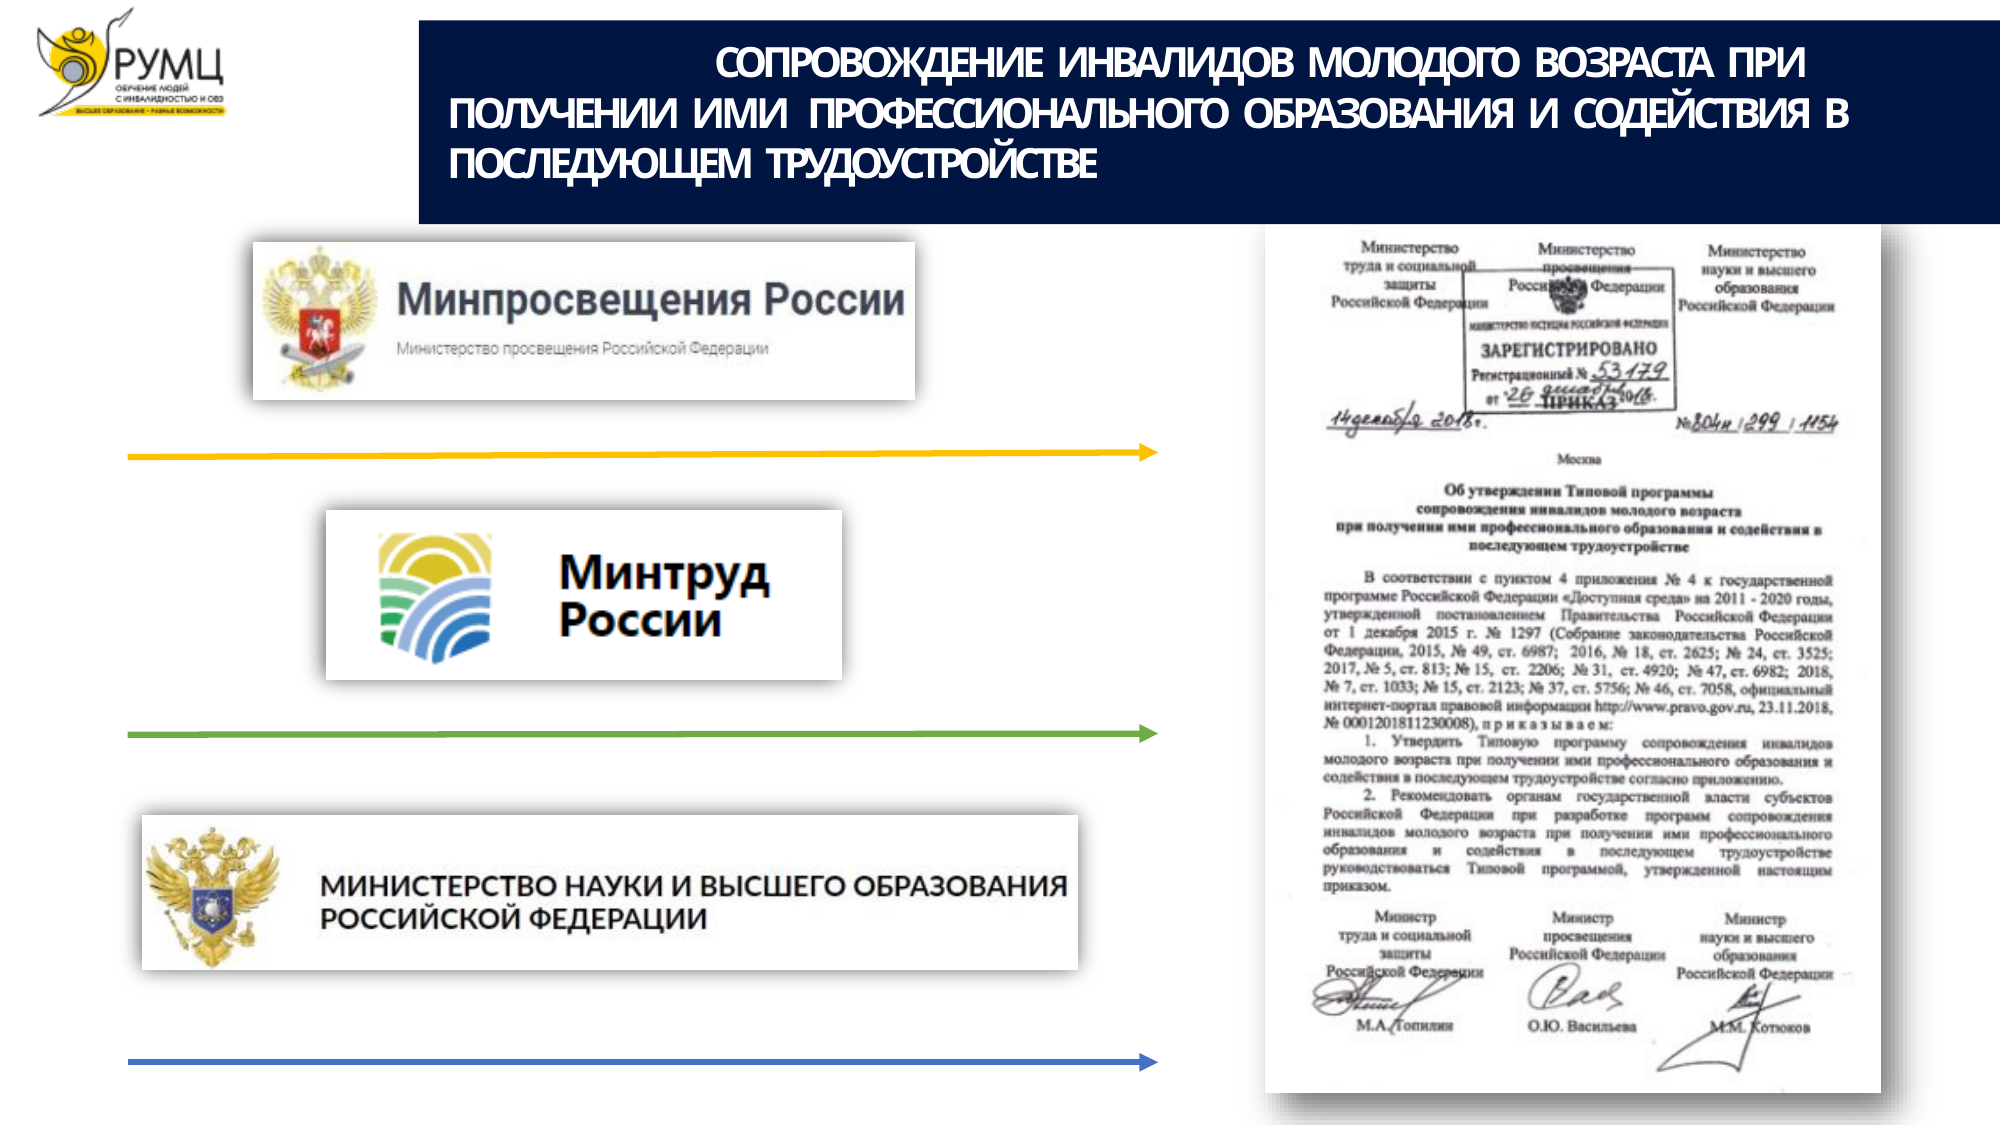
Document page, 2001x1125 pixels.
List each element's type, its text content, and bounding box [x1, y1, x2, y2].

picture [96, 784, 1110, 1002]
title СОПРОВОЖДЕНИЕ ИНВАЛИДОВ МОЛОДОГО ВОЗРАСТА ПРИ ПОЛУЧЕНИИ ИМИ ПРОФЕССИОНАЛЬНОГО ОБРАЗОВАНИЯ И СОДЕЙСТВИЯ В ПОСЛЕДУЮЩЕМ ТРУДОУСТРОЙСТВЕ [418, 20, 2000, 225]
picture [17, 0, 238, 123]
picture [295, 479, 873, 712]
picture [1233, 225, 1947, 1125]
picture [221, 210, 947, 432]
